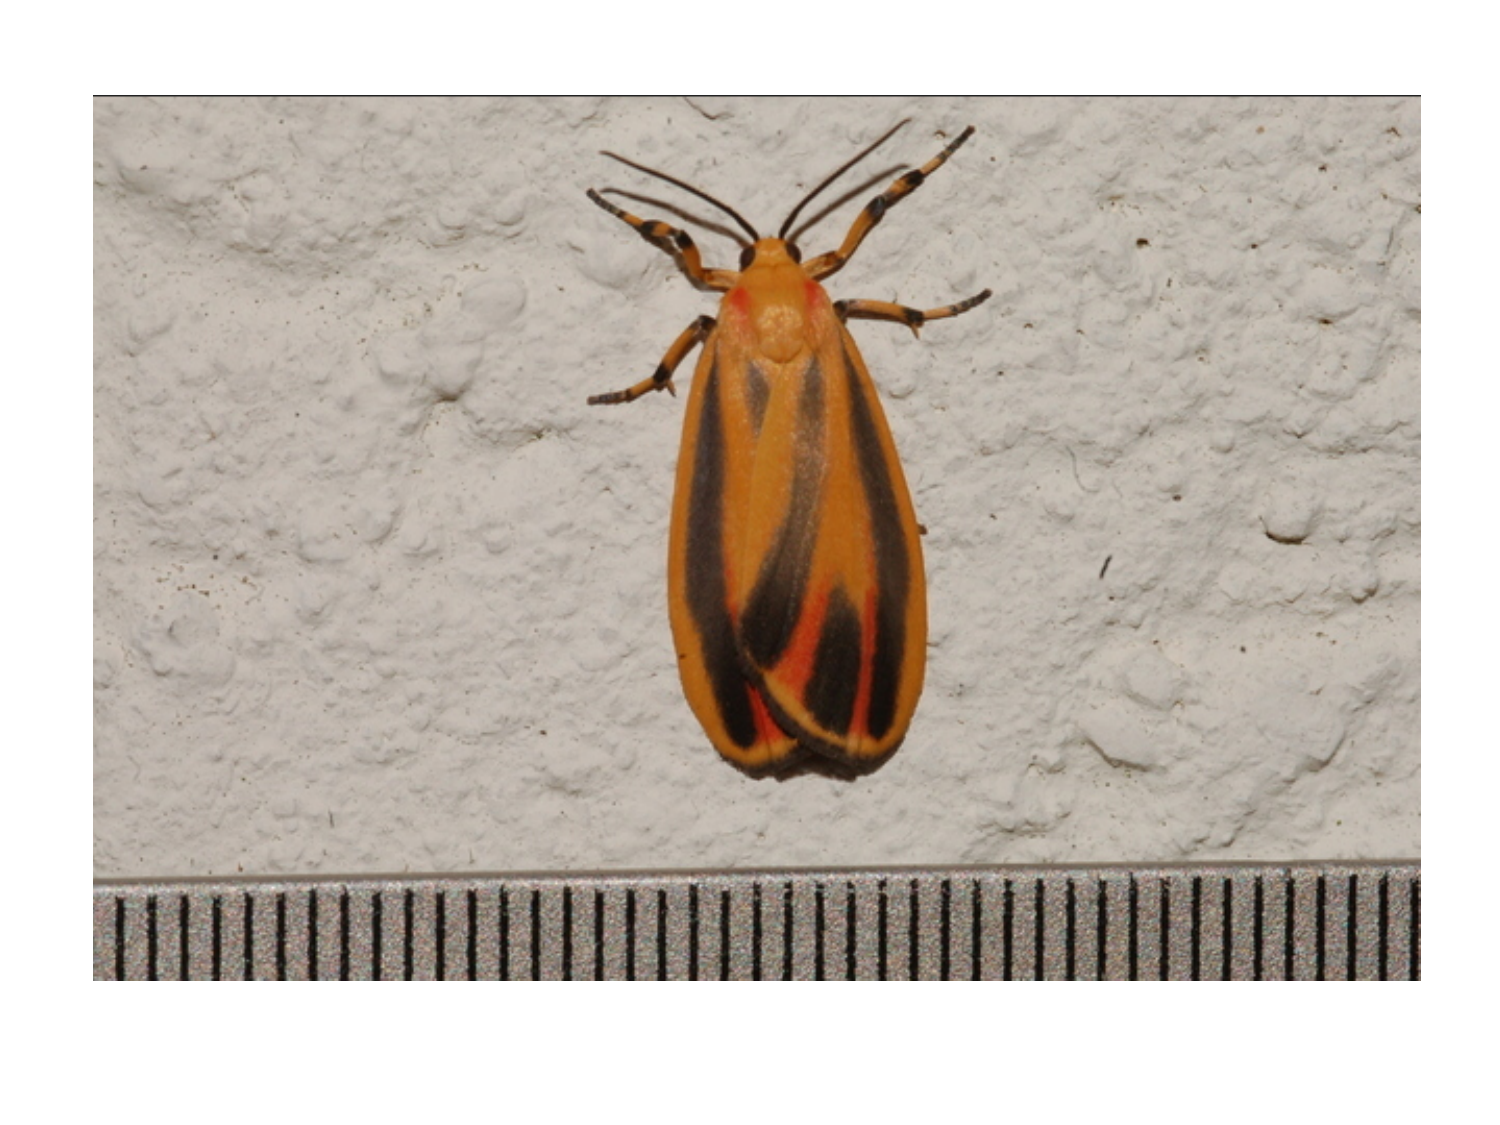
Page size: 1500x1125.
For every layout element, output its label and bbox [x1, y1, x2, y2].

picture [92, 95, 1421, 982]
